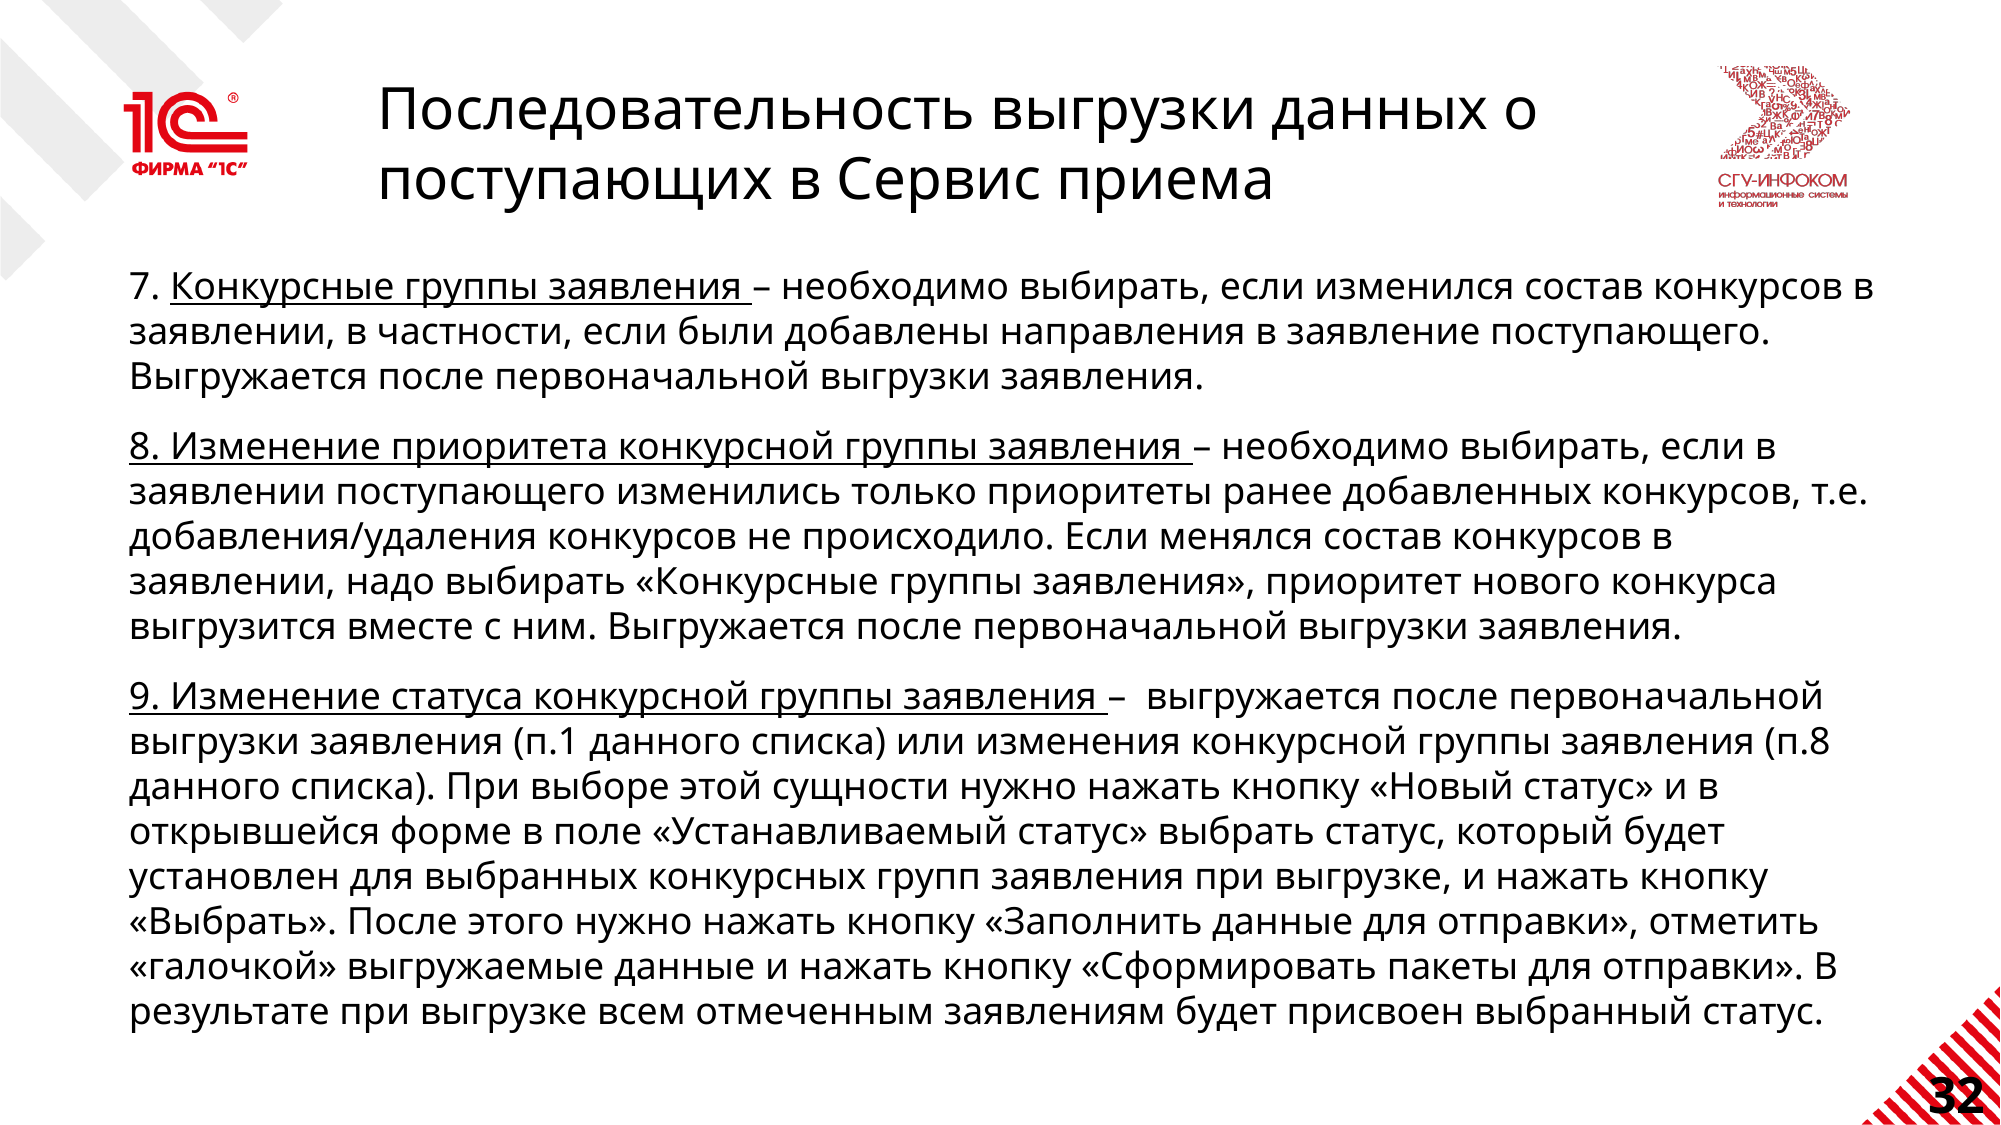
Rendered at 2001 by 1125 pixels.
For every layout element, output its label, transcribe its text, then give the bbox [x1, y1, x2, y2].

picture [0, 0, 2000, 1125]
text_box 32 [1842, 1055, 2000, 1125]
text_box 7. Конкурсные группы заявления – необходимо выбирать, если изменился состав конкурсов в заявлении, в частности, если были добавлены направления в заявление поступающего. Выгружается после первоначальной выгрузки заявления. 8. Изменение приоритета конкурсной группы заявления – необходимо выбирать, если в заявлении поступающего изменились только приоритеты ранее добавленных конкурсов, т.е. добавления/удаления конкурсов не происходило. Если менялся состав конкурсов в заявлении, надо выбирать «Конкурсные группы заявления», приоритет нового конкурса выгрузится вместе с ним. Выгружается после первоначальной выгрузки заявления. 9. Изменение статуса конкурсной группы заявления – выгружается после первоначальной выгрузки заявления (п.1 данного списка) или изменения конкурсной группы заявления (п.8 данного списка). При выборе этой сущности нужно нажать кнопку «Новый статус» и в открывшейся форме в поле «Устанавливаемый статус» выбрать статус, который будет установлен для выбранных конкурсных групп заявления при выгрузке, и нажать кнопку «Выбрать». После этого нужно нажать кнопку «Заполнить данные для отправки», отметить «галочкой» выгружаемые данные и нажать кнопку «Сформировать пакеты для отправки». В результате при выгрузке всем отмеченным заявлениям будет присвоен выбранный статус. [114, 254, 1898, 1040]
title Последовательность выгрузки данных о поступающих в Сервис приема [362, 19, 1579, 254]
